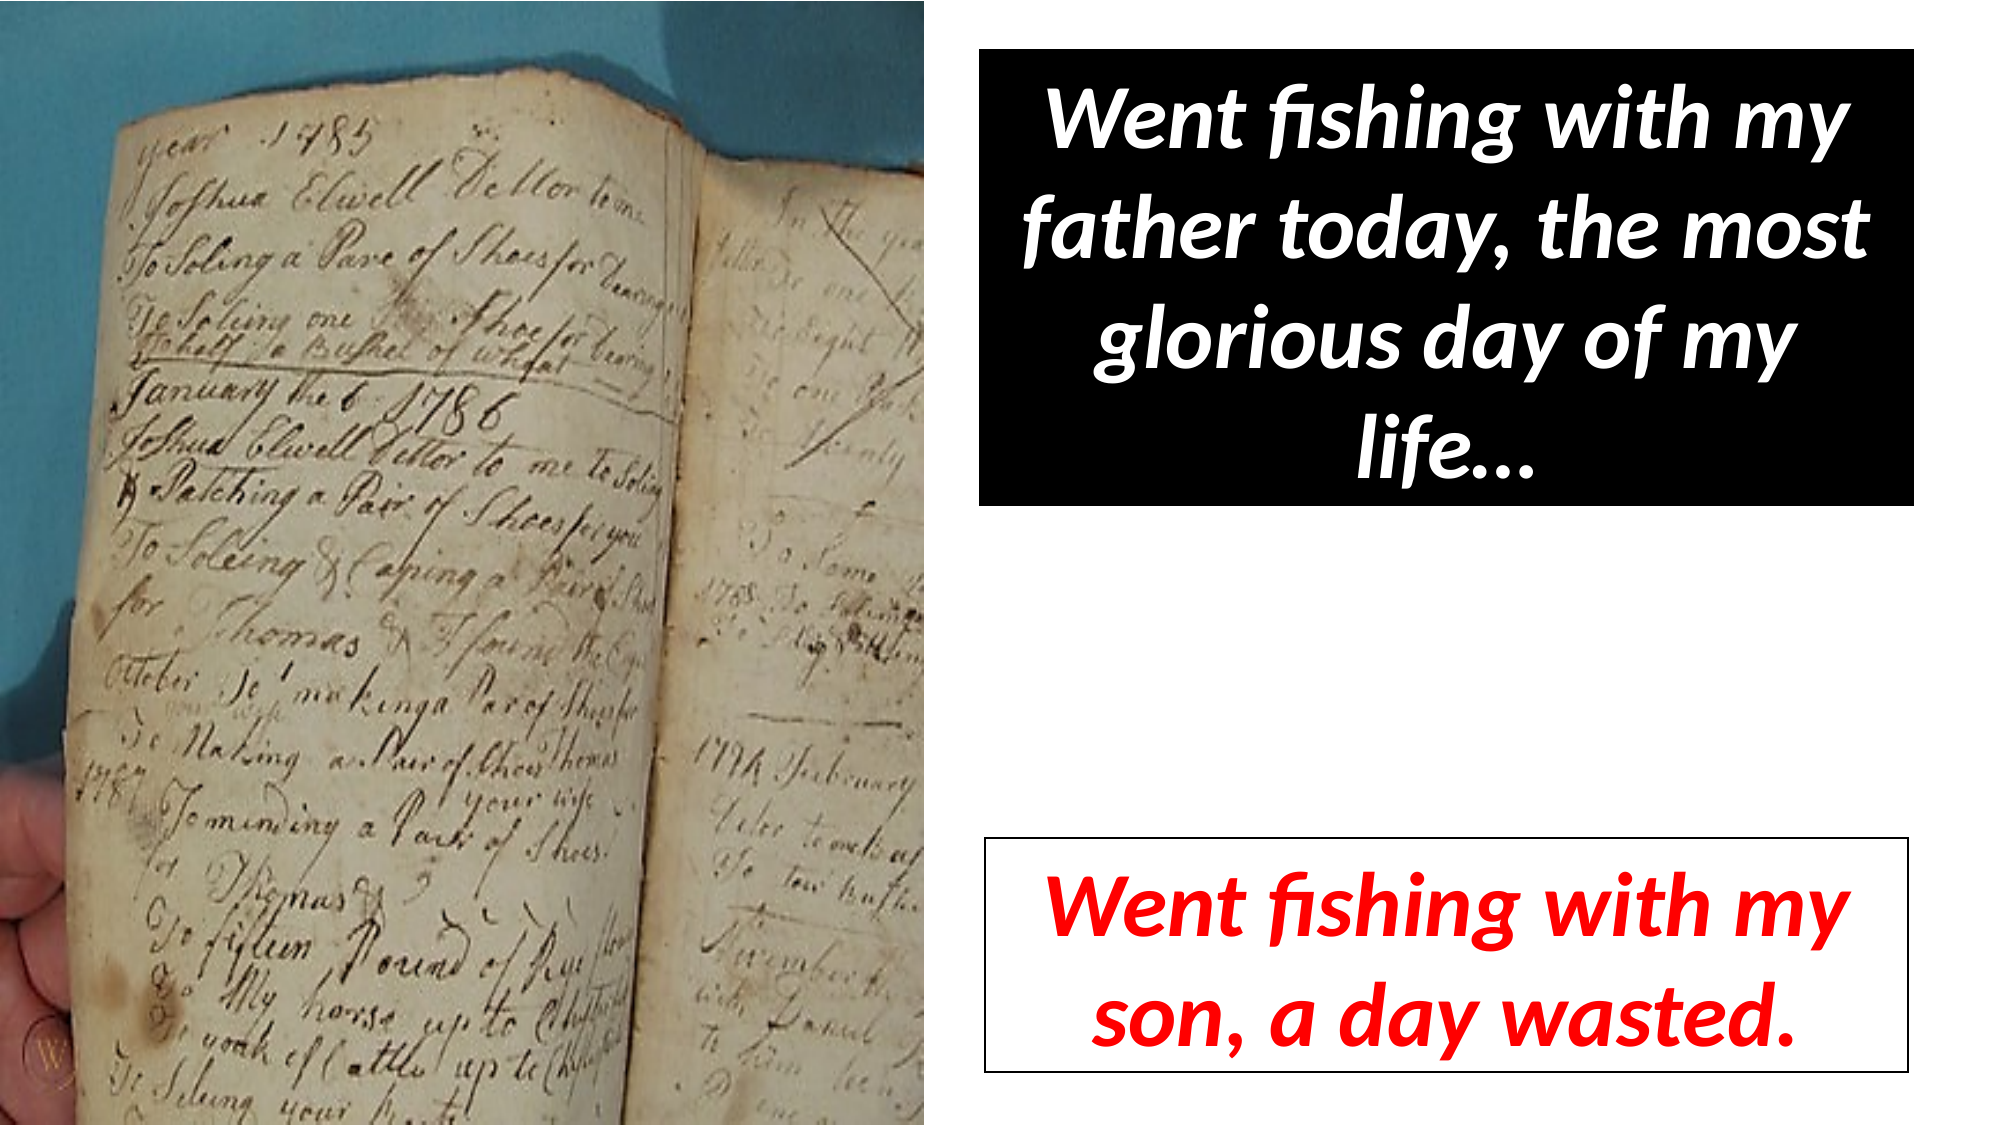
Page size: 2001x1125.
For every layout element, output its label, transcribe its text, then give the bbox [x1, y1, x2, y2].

text_box Went fishing with my father today, the most glorious day of my life… [979, 49, 1914, 506]
text_box Went fishing with my son, a day wasted. [984, 837, 1909, 1073]
picture [0, 1, 924, 1125]
